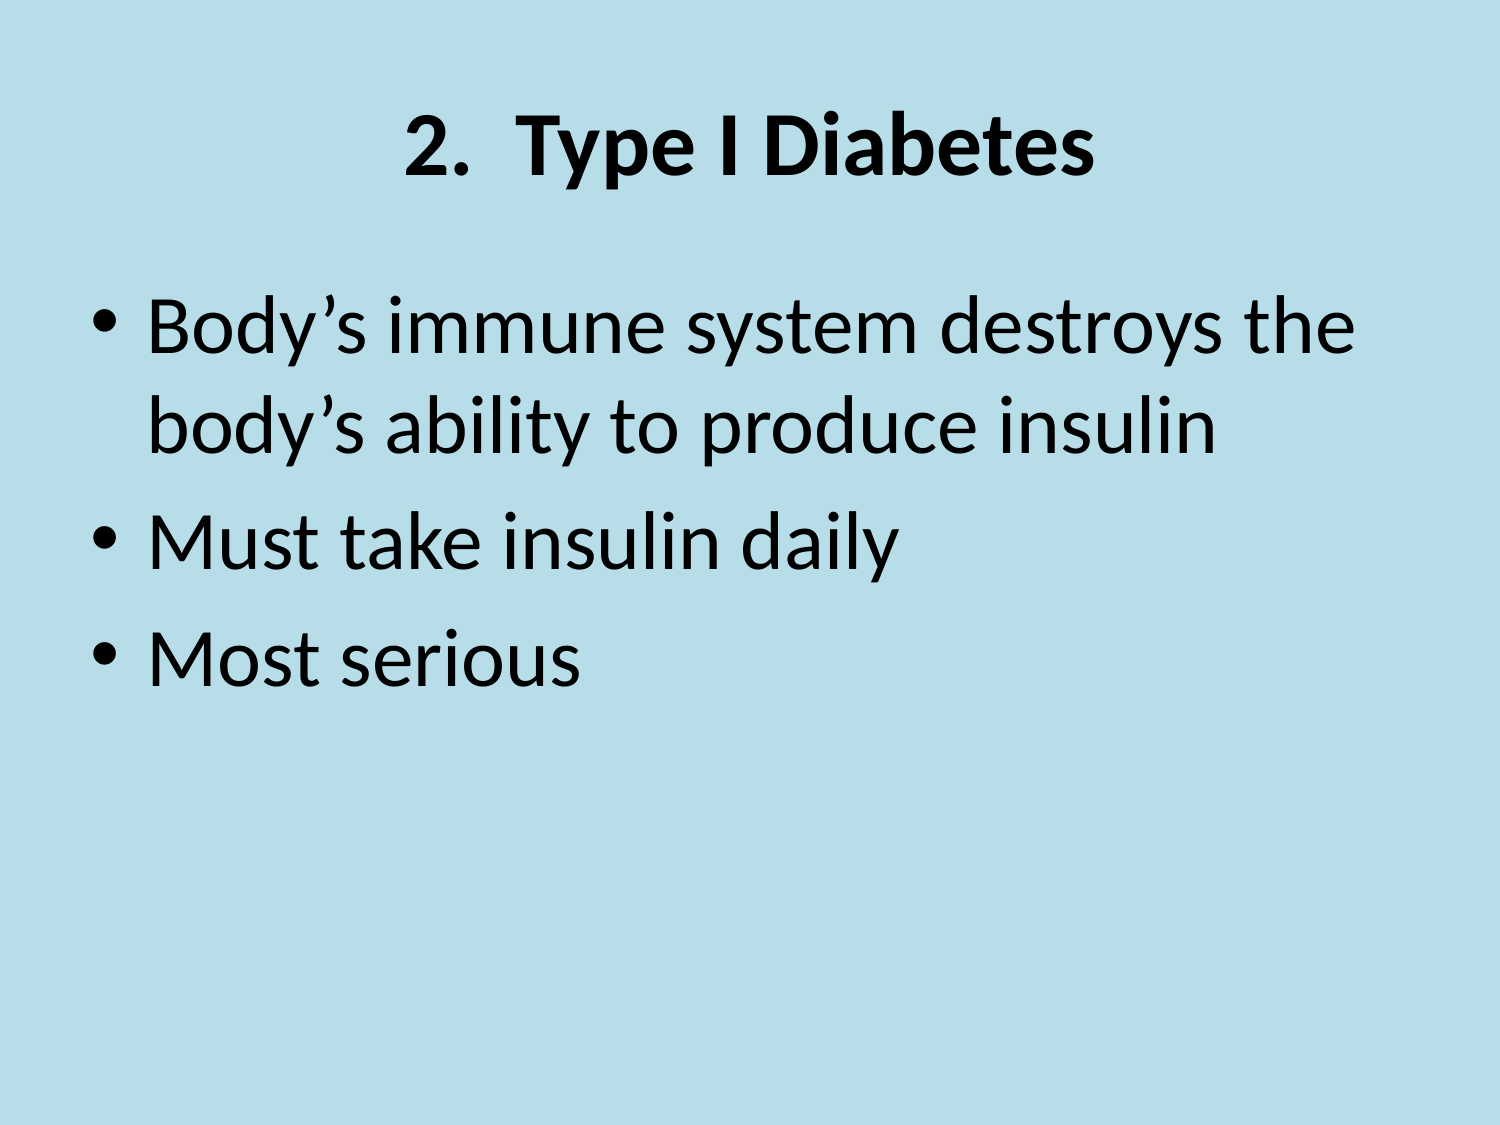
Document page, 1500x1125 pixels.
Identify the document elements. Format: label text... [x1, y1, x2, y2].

title 2. Type I Diabetes [75, 45, 1425, 233]
list Body’s immune system destroys the body’s ability to produce insulin Must take insulin daily Most serious [75, 262, 1425, 1005]
